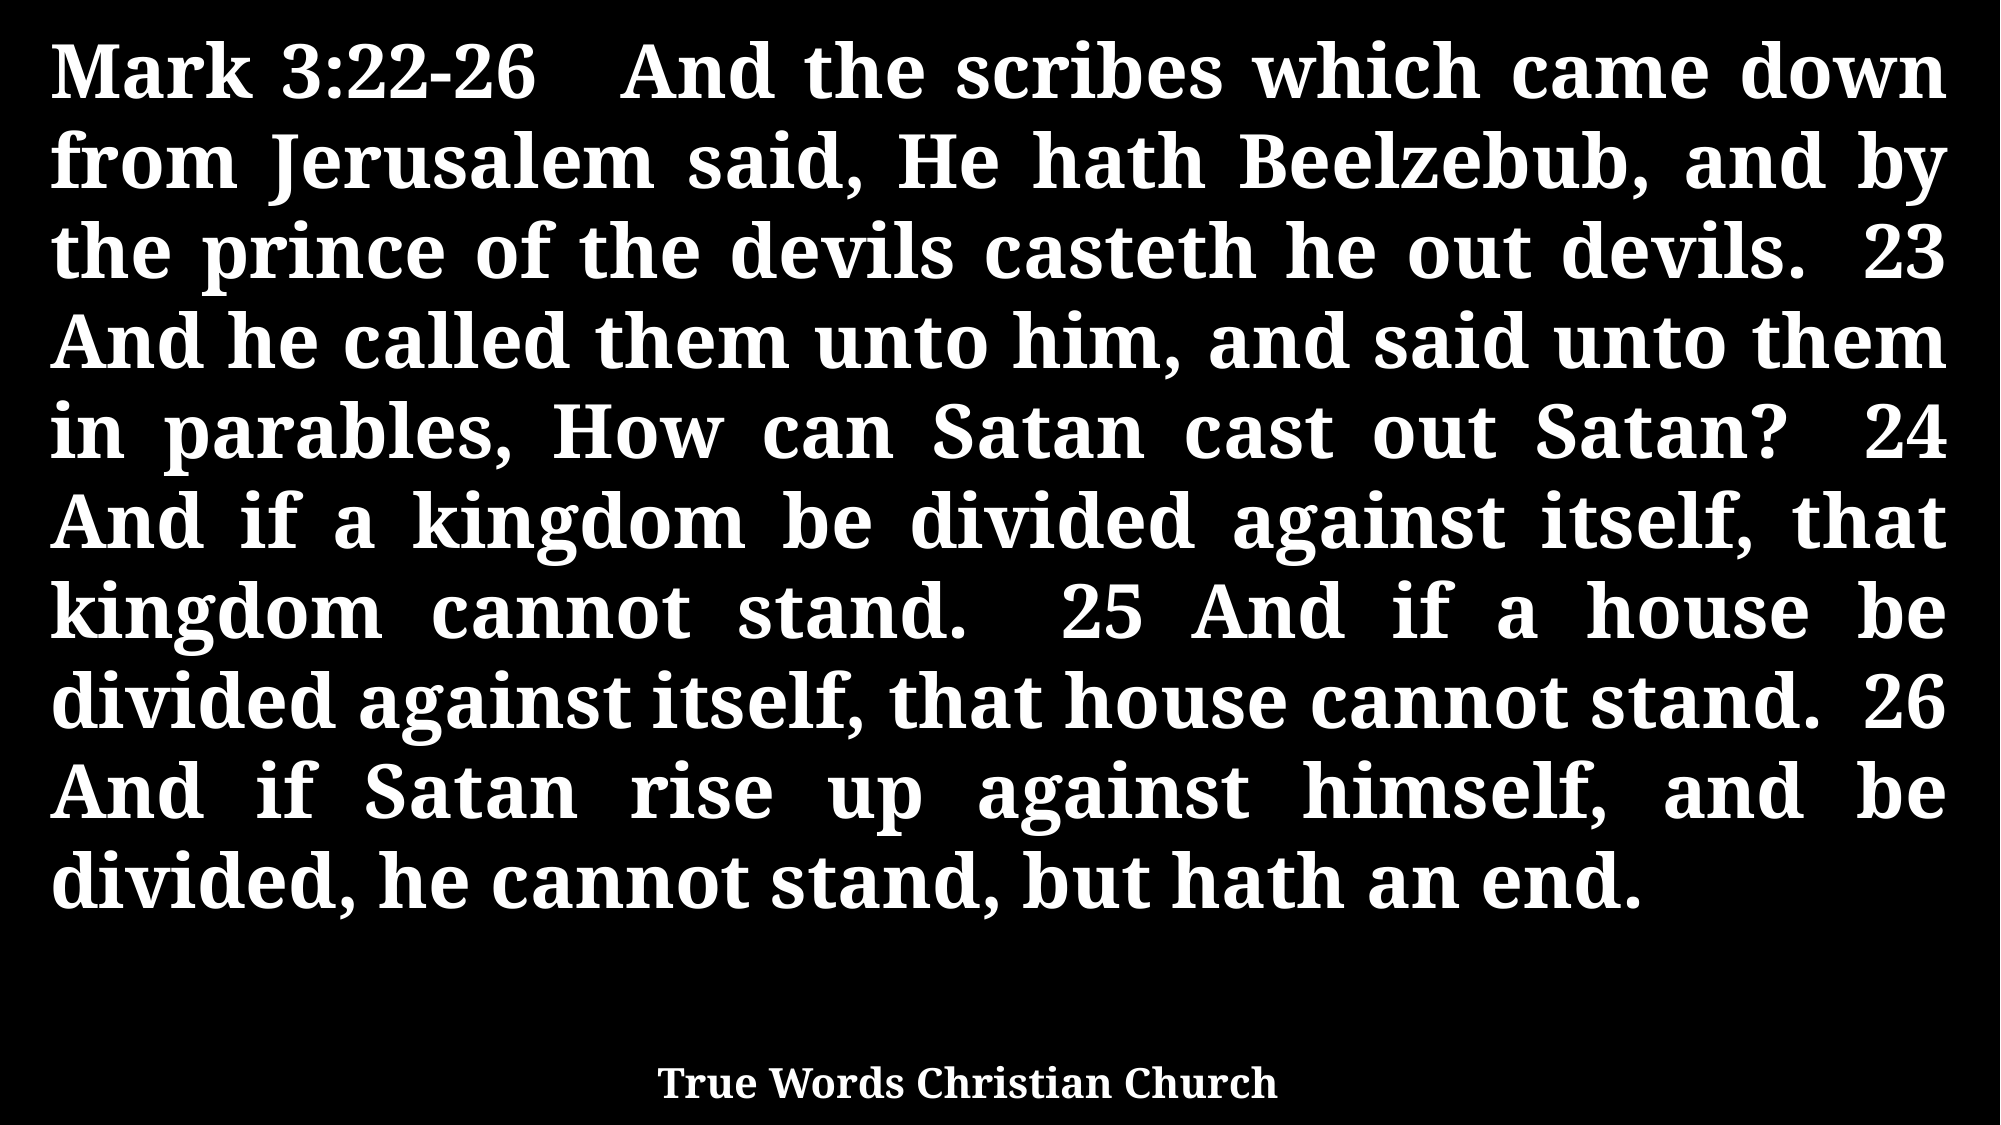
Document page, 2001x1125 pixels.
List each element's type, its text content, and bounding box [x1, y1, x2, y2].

text_box Mark 3:22-26 And the scribes which came down from Jerusalem said, He hath Beelzebub, and by the prince of the devils casteth he out devils. 23 And he called them unto him, and said unto them in parables, How can Satan cast out Satan? 24 And if a kingdom be divided against itself, that kingdom cannot stand. 25 And if a house be divided against itself, that house cannot stand. 26 And if Satan rise up against himself, and be divided, he cannot stand, but hath an end. [35, 15, 1965, 931]
text_box True Words Christian Church [642, 1049, 1294, 1114]
